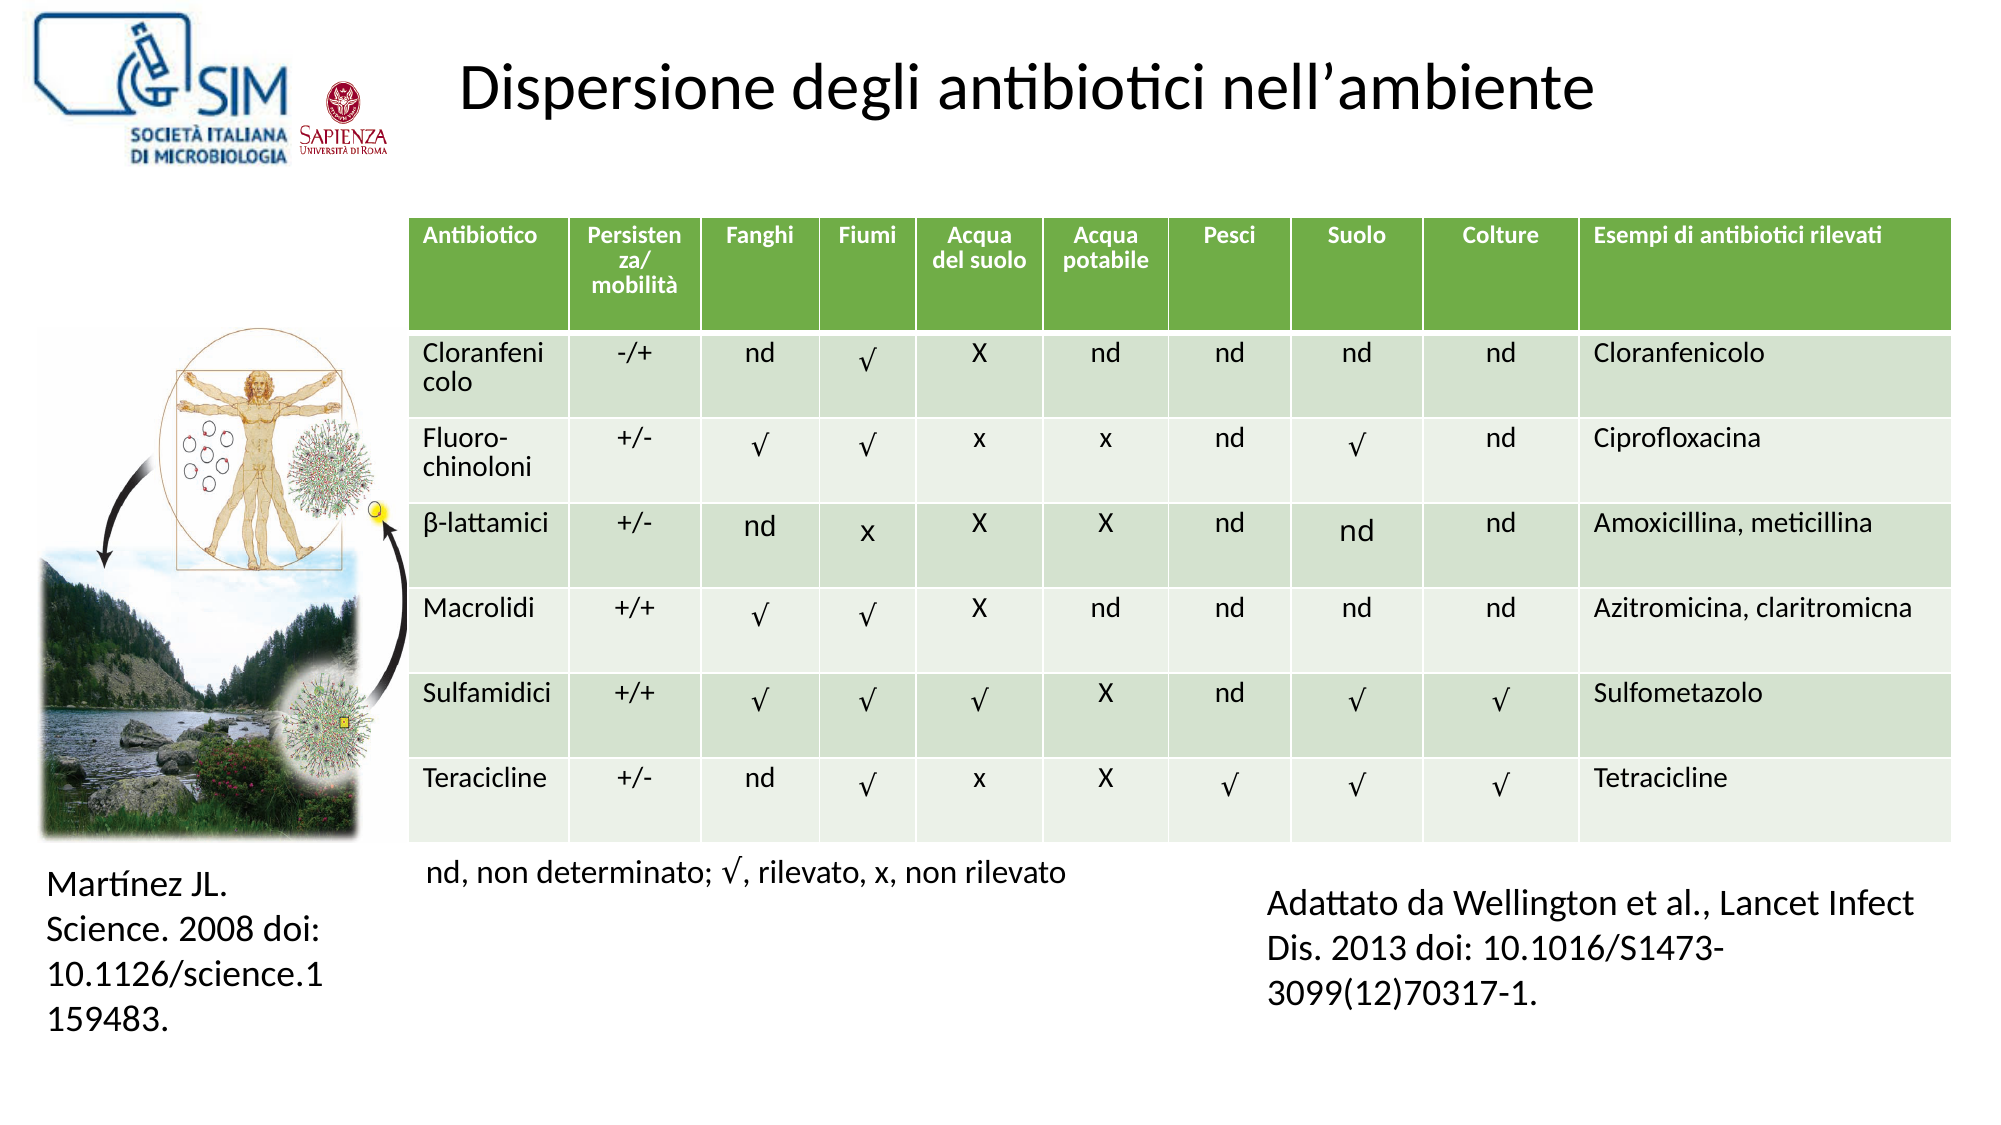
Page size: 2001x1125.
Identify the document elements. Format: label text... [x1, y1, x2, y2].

table_cell Cloranfenicolo [1580, 336, 1951, 417]
table_header Acqua del suolo [917, 218, 1042, 330]
table_cell nd [702, 504, 819, 587]
table_header Colture [1424, 218, 1578, 330]
table_cell X [917, 589, 1042, 672]
table_cell nd [1292, 589, 1422, 672]
table_cell +/- [570, 504, 700, 587]
table_cell √ [820, 759, 915, 842]
table_cell nd [1424, 336, 1578, 417]
table_cell Macrolidi [409, 589, 568, 672]
table_header Esempi di antibiotici rilevati [1580, 218, 1951, 330]
table_cell nd [1169, 589, 1290, 672]
table_cell nd [1044, 336, 1168, 417]
table_cell nd [1424, 504, 1578, 587]
table_cell √ [702, 674, 819, 757]
table_cell x [917, 419, 1042, 502]
table_cell +/+ [570, 589, 700, 672]
table_cell nd [1044, 589, 1168, 672]
table_cell √ [702, 419, 819, 502]
table_cell X [917, 336, 1042, 417]
table_cell Sulfamidici [409, 674, 568, 757]
table_header Fiumi [820, 218, 915, 330]
table_cell x [1044, 419, 1168, 502]
table_cell Azitromicina, claritromicna [1580, 589, 1951, 672]
table_header Persistenza/mobilità [570, 218, 700, 330]
table_cell nd [1169, 419, 1290, 502]
text_box Adattato da Wellington et al., Lancet Infect Dis. 2013 doi: 10.1016/S1473-3099(12)70317-1. [1252, 870, 1953, 1021]
table_header Antibiotico [409, 218, 568, 330]
table_cell √ [1169, 759, 1290, 842]
table_cell -/+ [570, 336, 700, 417]
text_box Dispersione degli antibiotici nell’ambiente [444, 35, 1612, 131]
table_header Acqua potabile [1044, 218, 1168, 330]
picture [37, 327, 408, 843]
table_cell √ [702, 589, 819, 672]
table_cell +/- [570, 419, 700, 502]
table_cell Sulfometazolo [1580, 674, 1951, 757]
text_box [22, 0, 398, 178]
table_cell Tetracicline [1580, 759, 1951, 842]
table_cell √ [1292, 419, 1422, 502]
table_cell nd [1292, 504, 1422, 587]
table_cell √ [820, 589, 915, 672]
table_cell Cloranfenicolo [409, 336, 568, 417]
table_cell X [917, 504, 1042, 587]
table_cell √ [820, 419, 915, 502]
table_cell nd [1169, 674, 1290, 757]
table_cell √ [1292, 674, 1422, 757]
table_cell x [917, 759, 1042, 842]
table_cell Ciprofloxacina [1580, 419, 1951, 502]
table_cell nd [702, 759, 819, 842]
table_cell X [1044, 504, 1168, 587]
table_cell nd [1424, 419, 1578, 502]
table_cell √ [1424, 674, 1578, 757]
table_cell nd [1292, 336, 1422, 417]
table_cell √ [1424, 759, 1578, 842]
text_box Martínez JL. Science. 2008 doi: 10.1126/science.1159483. [31, 851, 339, 1047]
table_header Pesci [1169, 218, 1290, 330]
table_header Fanghi [702, 218, 819, 330]
table_cell nd [1169, 336, 1290, 417]
table_cell √ [820, 674, 915, 757]
table_cell √ [917, 674, 1042, 757]
table_cell √ [1292, 759, 1422, 842]
table_cell +/+ [570, 674, 700, 757]
text_box nd, non determinato; √, rilevato, x, non rilevato [411, 842, 1546, 898]
table_cell X [1044, 759, 1168, 842]
table_header Suolo [1292, 218, 1422, 330]
table_cell β-lattamici [409, 504, 568, 587]
table_cell nd [702, 336, 819, 417]
table_cell x [820, 504, 915, 587]
table_cell Fluoro- chinoloni [409, 419, 568, 502]
table_cell Teracicline [409, 759, 568, 842]
table_cell √ [820, 336, 915, 417]
table_cell X [1044, 674, 1168, 757]
table_cell +/- [570, 759, 700, 842]
table_cell Amoxicillina, meticillina [1580, 504, 1951, 587]
table_cell nd [1169, 504, 1290, 587]
table_cell nd [1424, 589, 1578, 672]
